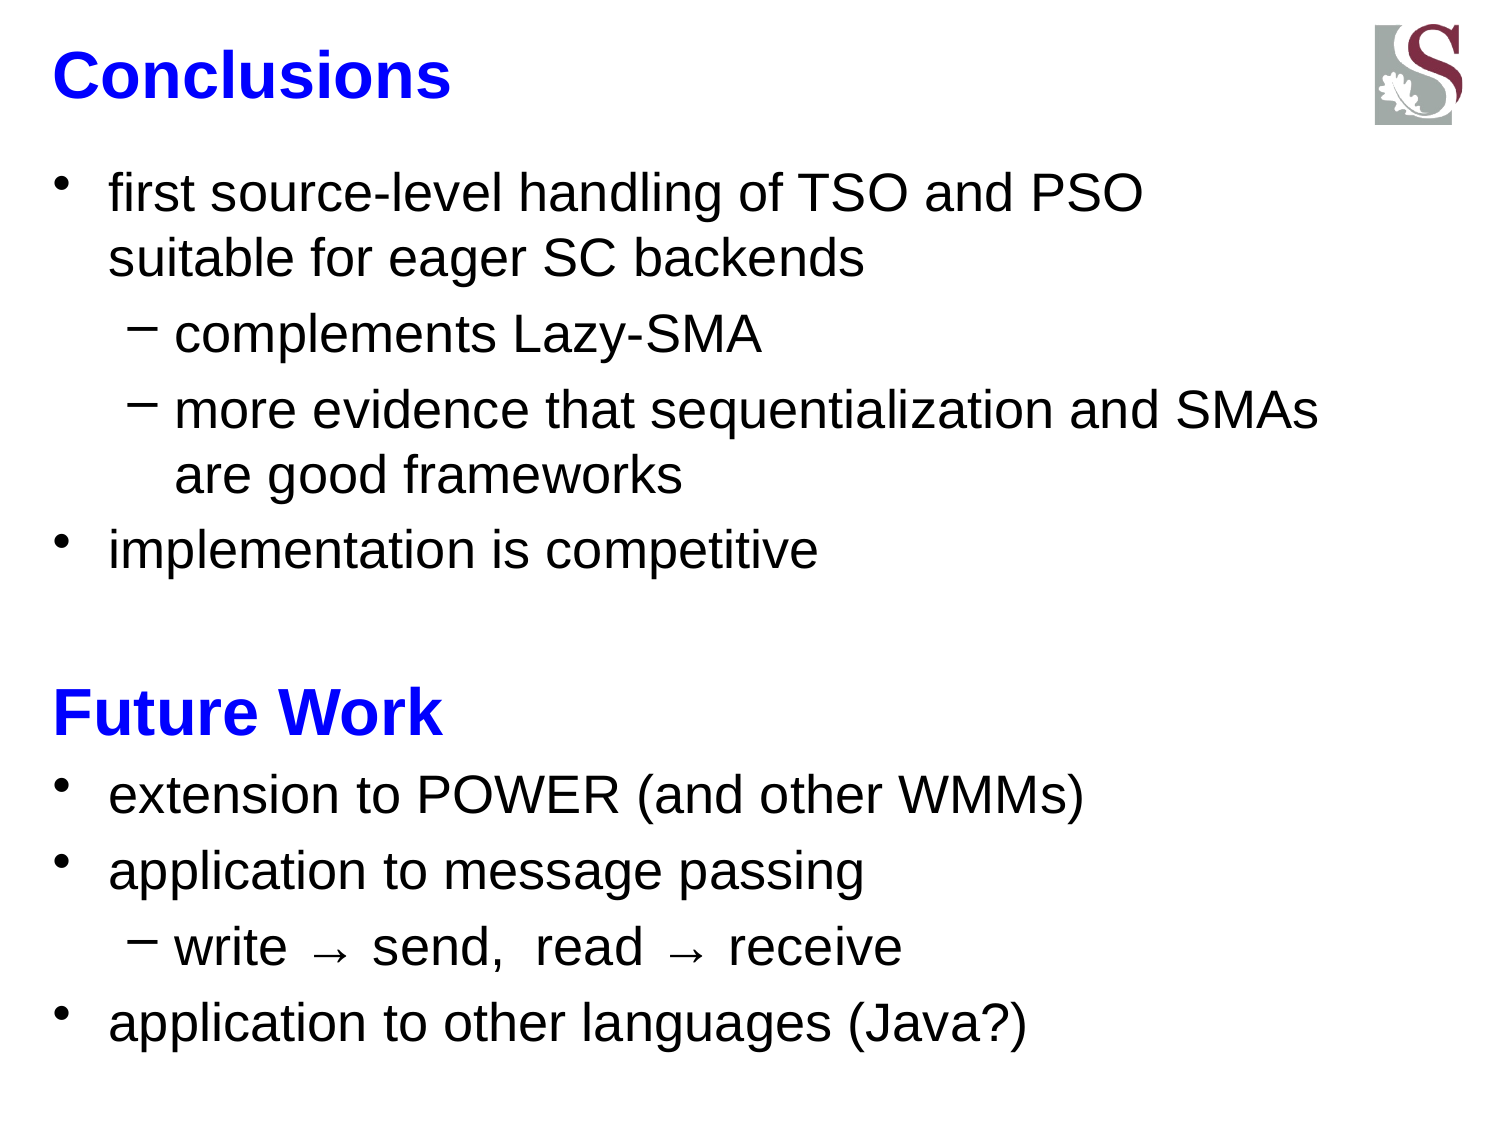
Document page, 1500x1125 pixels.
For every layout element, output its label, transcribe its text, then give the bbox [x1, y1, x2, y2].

title Conclusions [37, 12, 1488, 131]
list first source-level handling of TSO and PSO suitable for eager SC backends complements Lazy-SMA more evidence that sequentialization and SMAs are good frameworks implementation is competitive Future Work extension to POWER (and other WMMs) application to message passing write → send, read → receive application to other languages (Java?) [37, 149, 1476, 1038]
